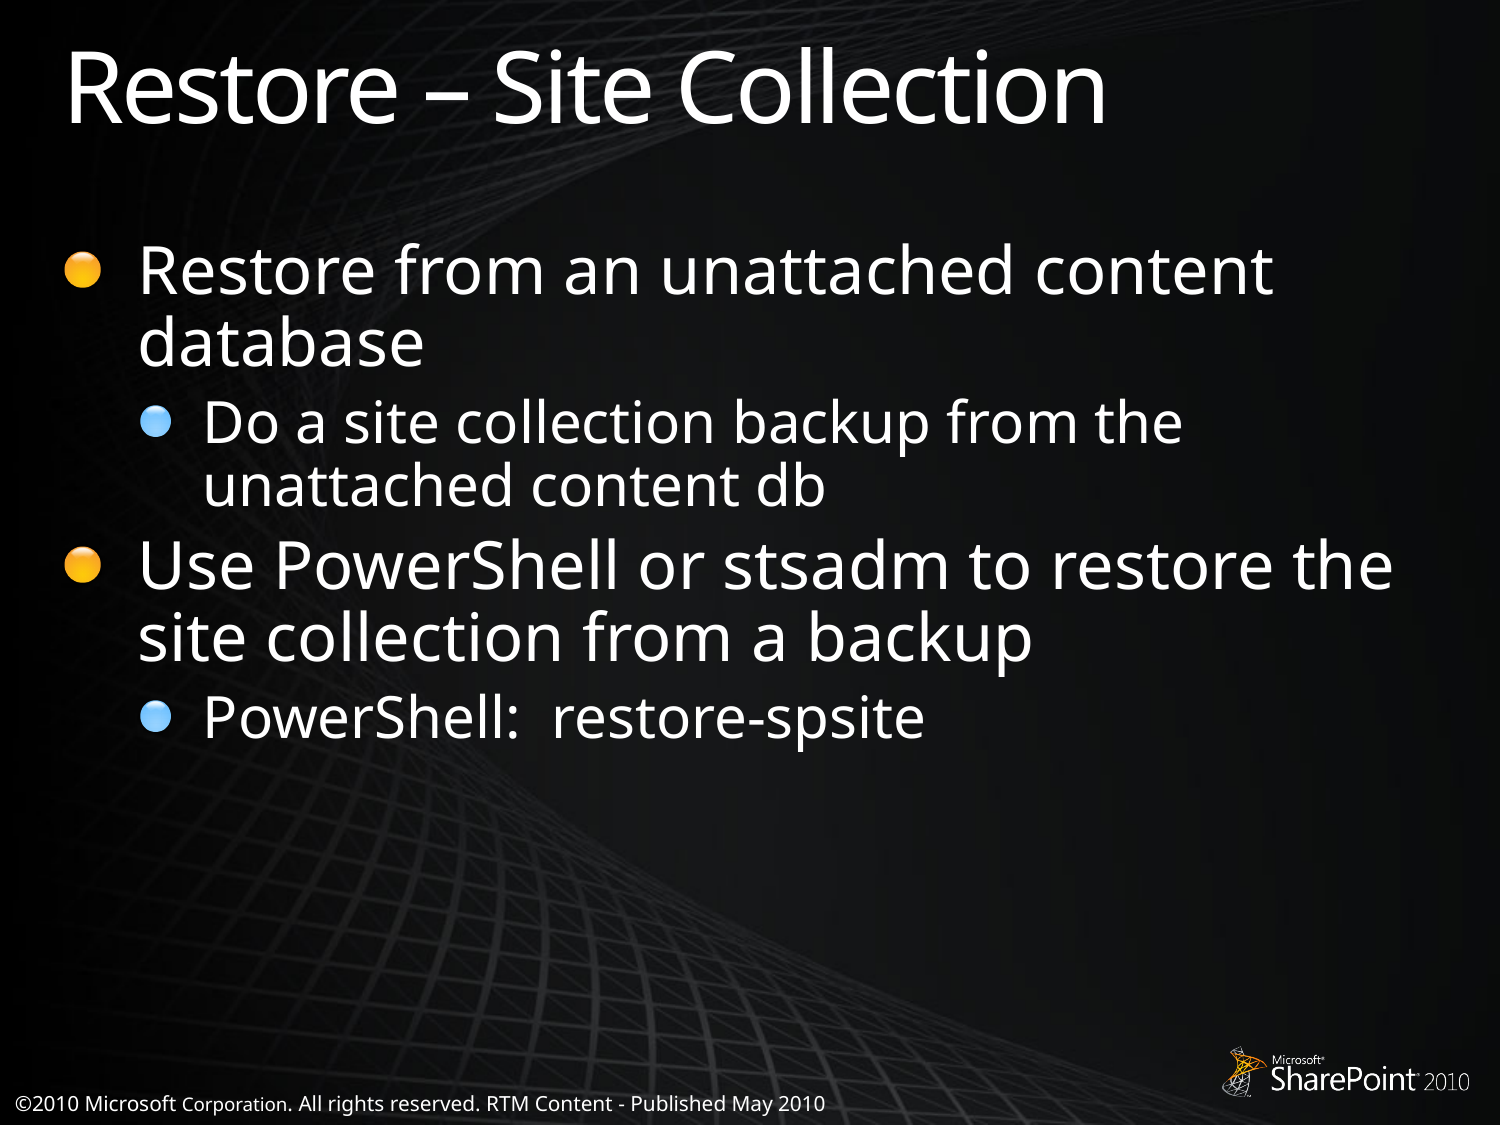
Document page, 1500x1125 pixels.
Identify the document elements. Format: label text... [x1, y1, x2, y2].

title Restore – Site Collection [62, 37, 1438, 147]
list Restore from an unattached content database Do a site collection backup from the unattached content db Use PowerShell or stsadm to restore the site collection from a backup PowerShell: restore-spsite [62, 237, 1438, 775]
picture [0, 0, 1500, 1125]
